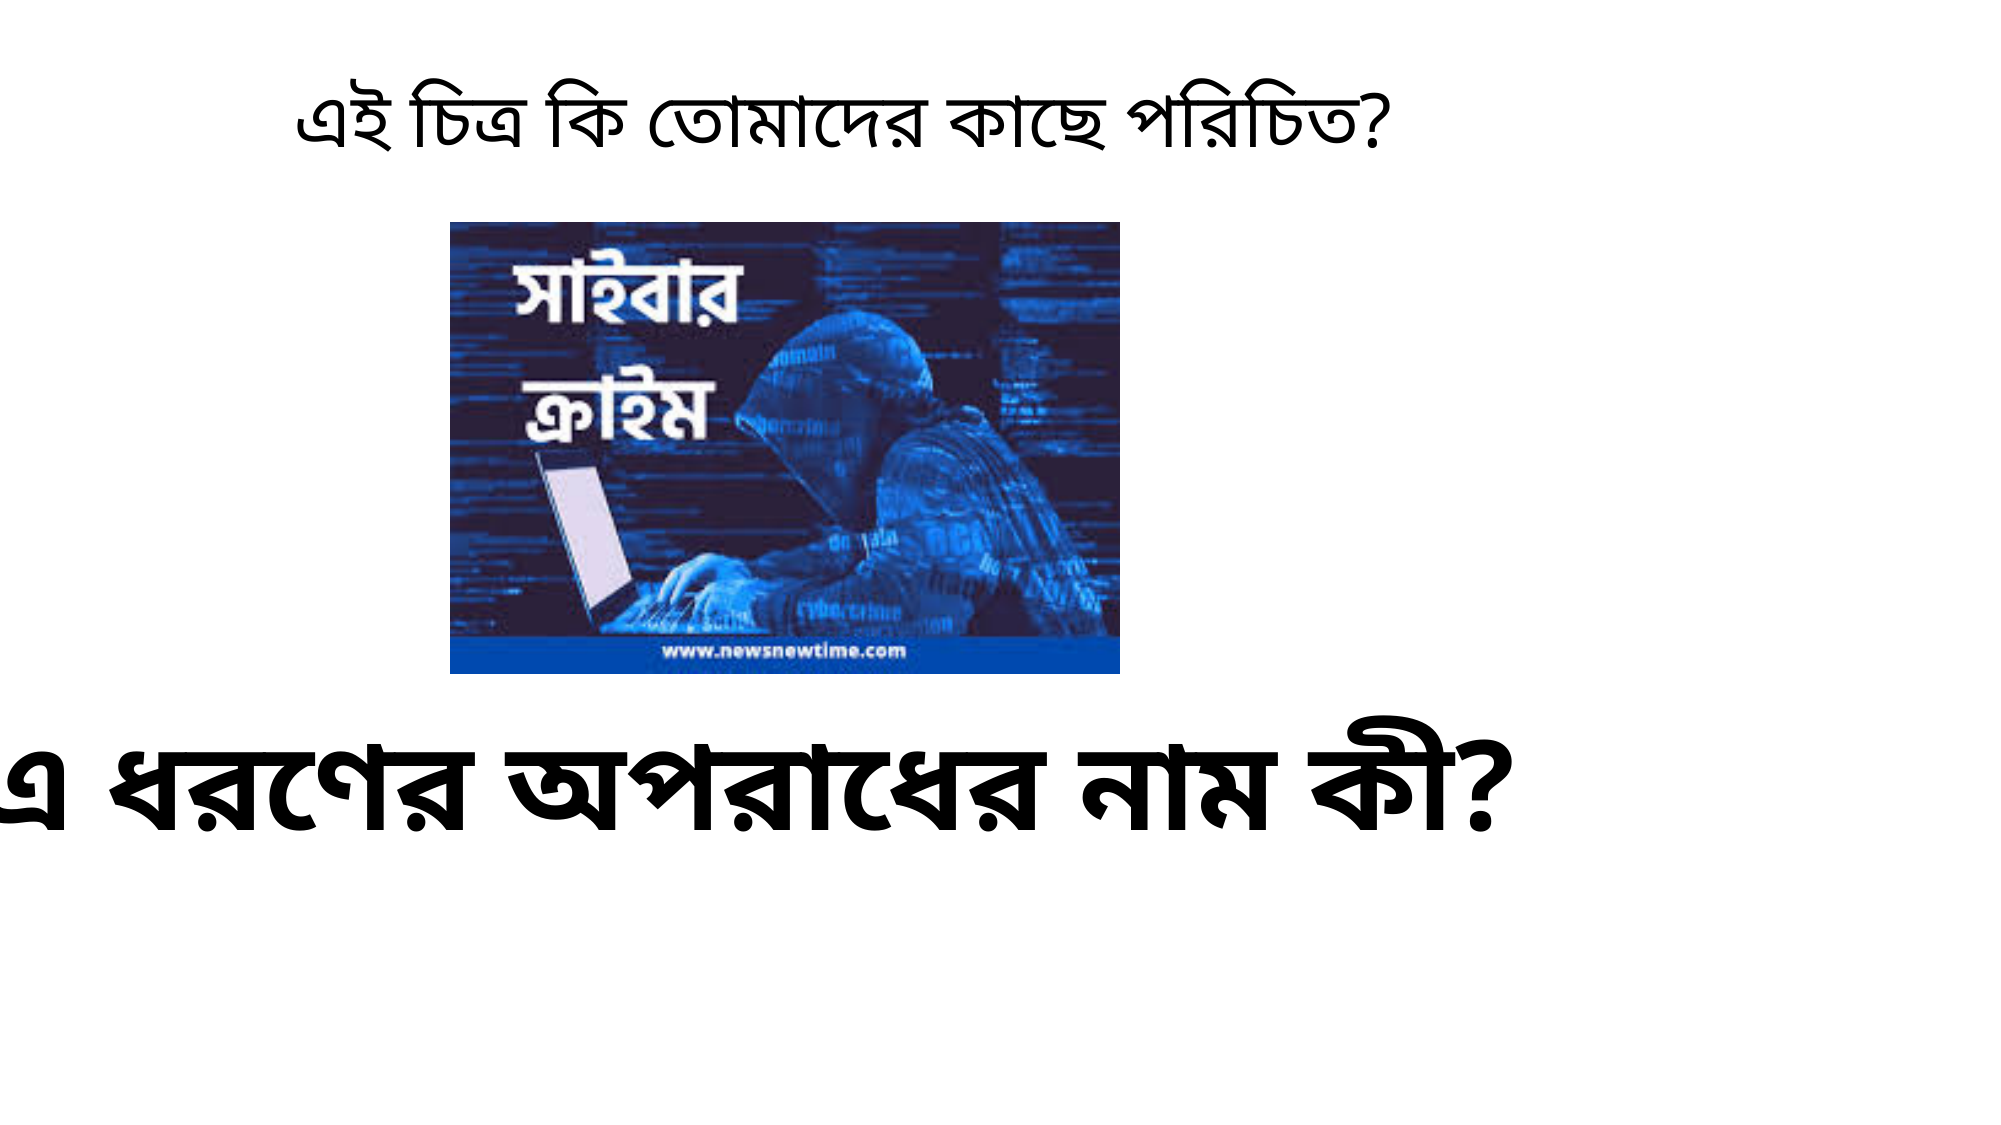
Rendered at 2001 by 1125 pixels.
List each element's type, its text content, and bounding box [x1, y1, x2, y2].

text_box এ ধরণের অপরাধের নাম কী? [0, 698, 1530, 864]
text_box এই চিত্র কি তোমাদের কাছে পরিচিত? [279, 65, 1446, 170]
picture [449, 222, 1120, 675]
